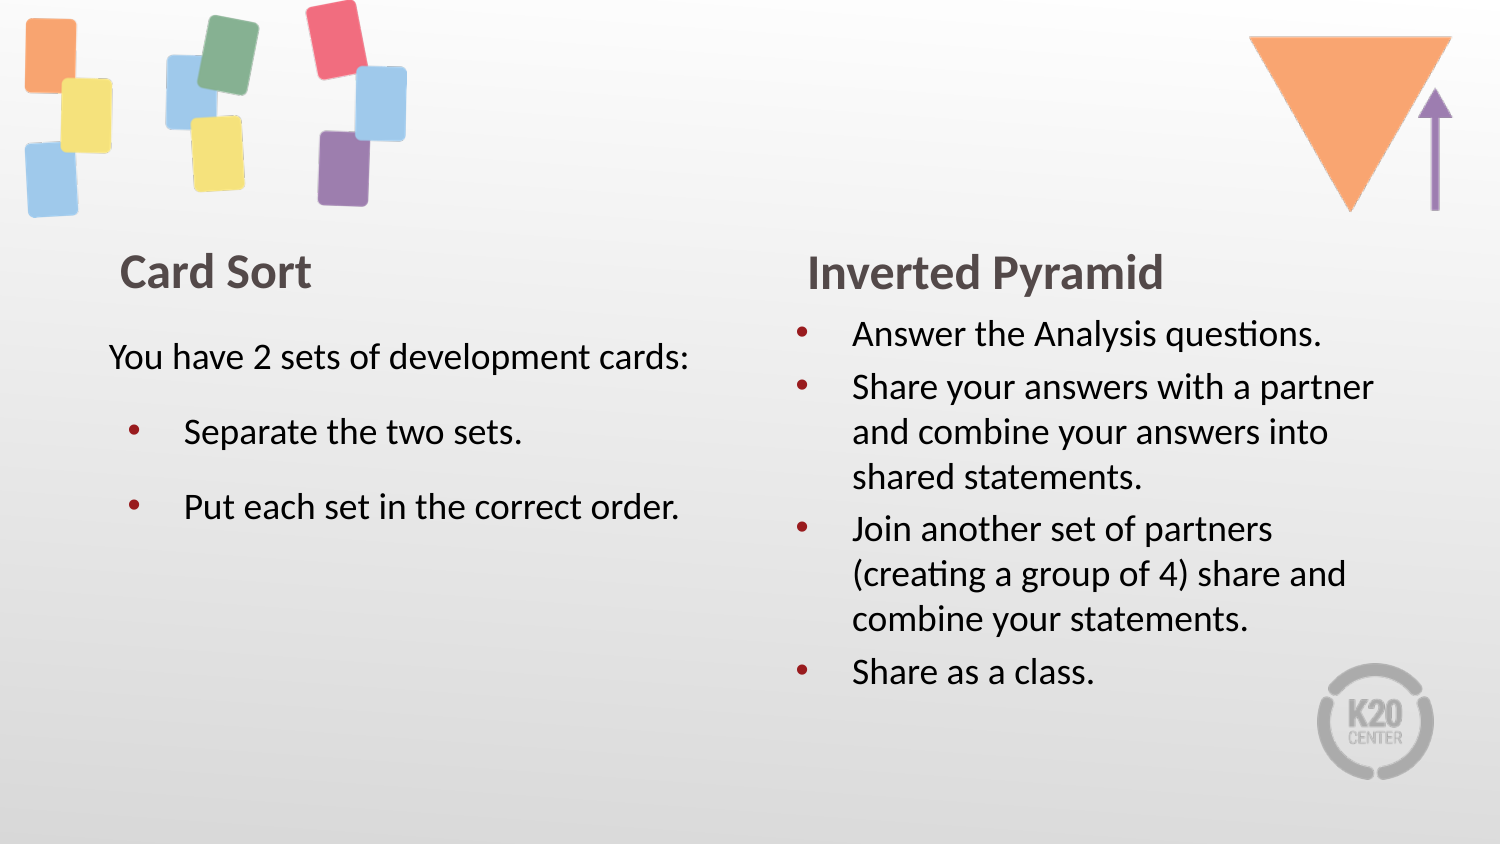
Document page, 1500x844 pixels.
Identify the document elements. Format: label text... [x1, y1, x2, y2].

list Card Sort [75, 228, 738, 309]
picture [24, 0, 407, 218]
list Inverted Pyramid [761, 228, 1425, 309]
list You have 2 sets of development cards: Separate the two sets. Put each set in the correct order. [75, 309, 738, 783]
list Answer the Analysis questions. Share your answers with a partner and combine your answers into shared statements. Join another set of partners (creating a group of 4) share and combine your statements. Share as a class. [761, 309, 1425, 783]
picture [1300, 646, 1451, 797]
picture [1238, 0, 1476, 237]
